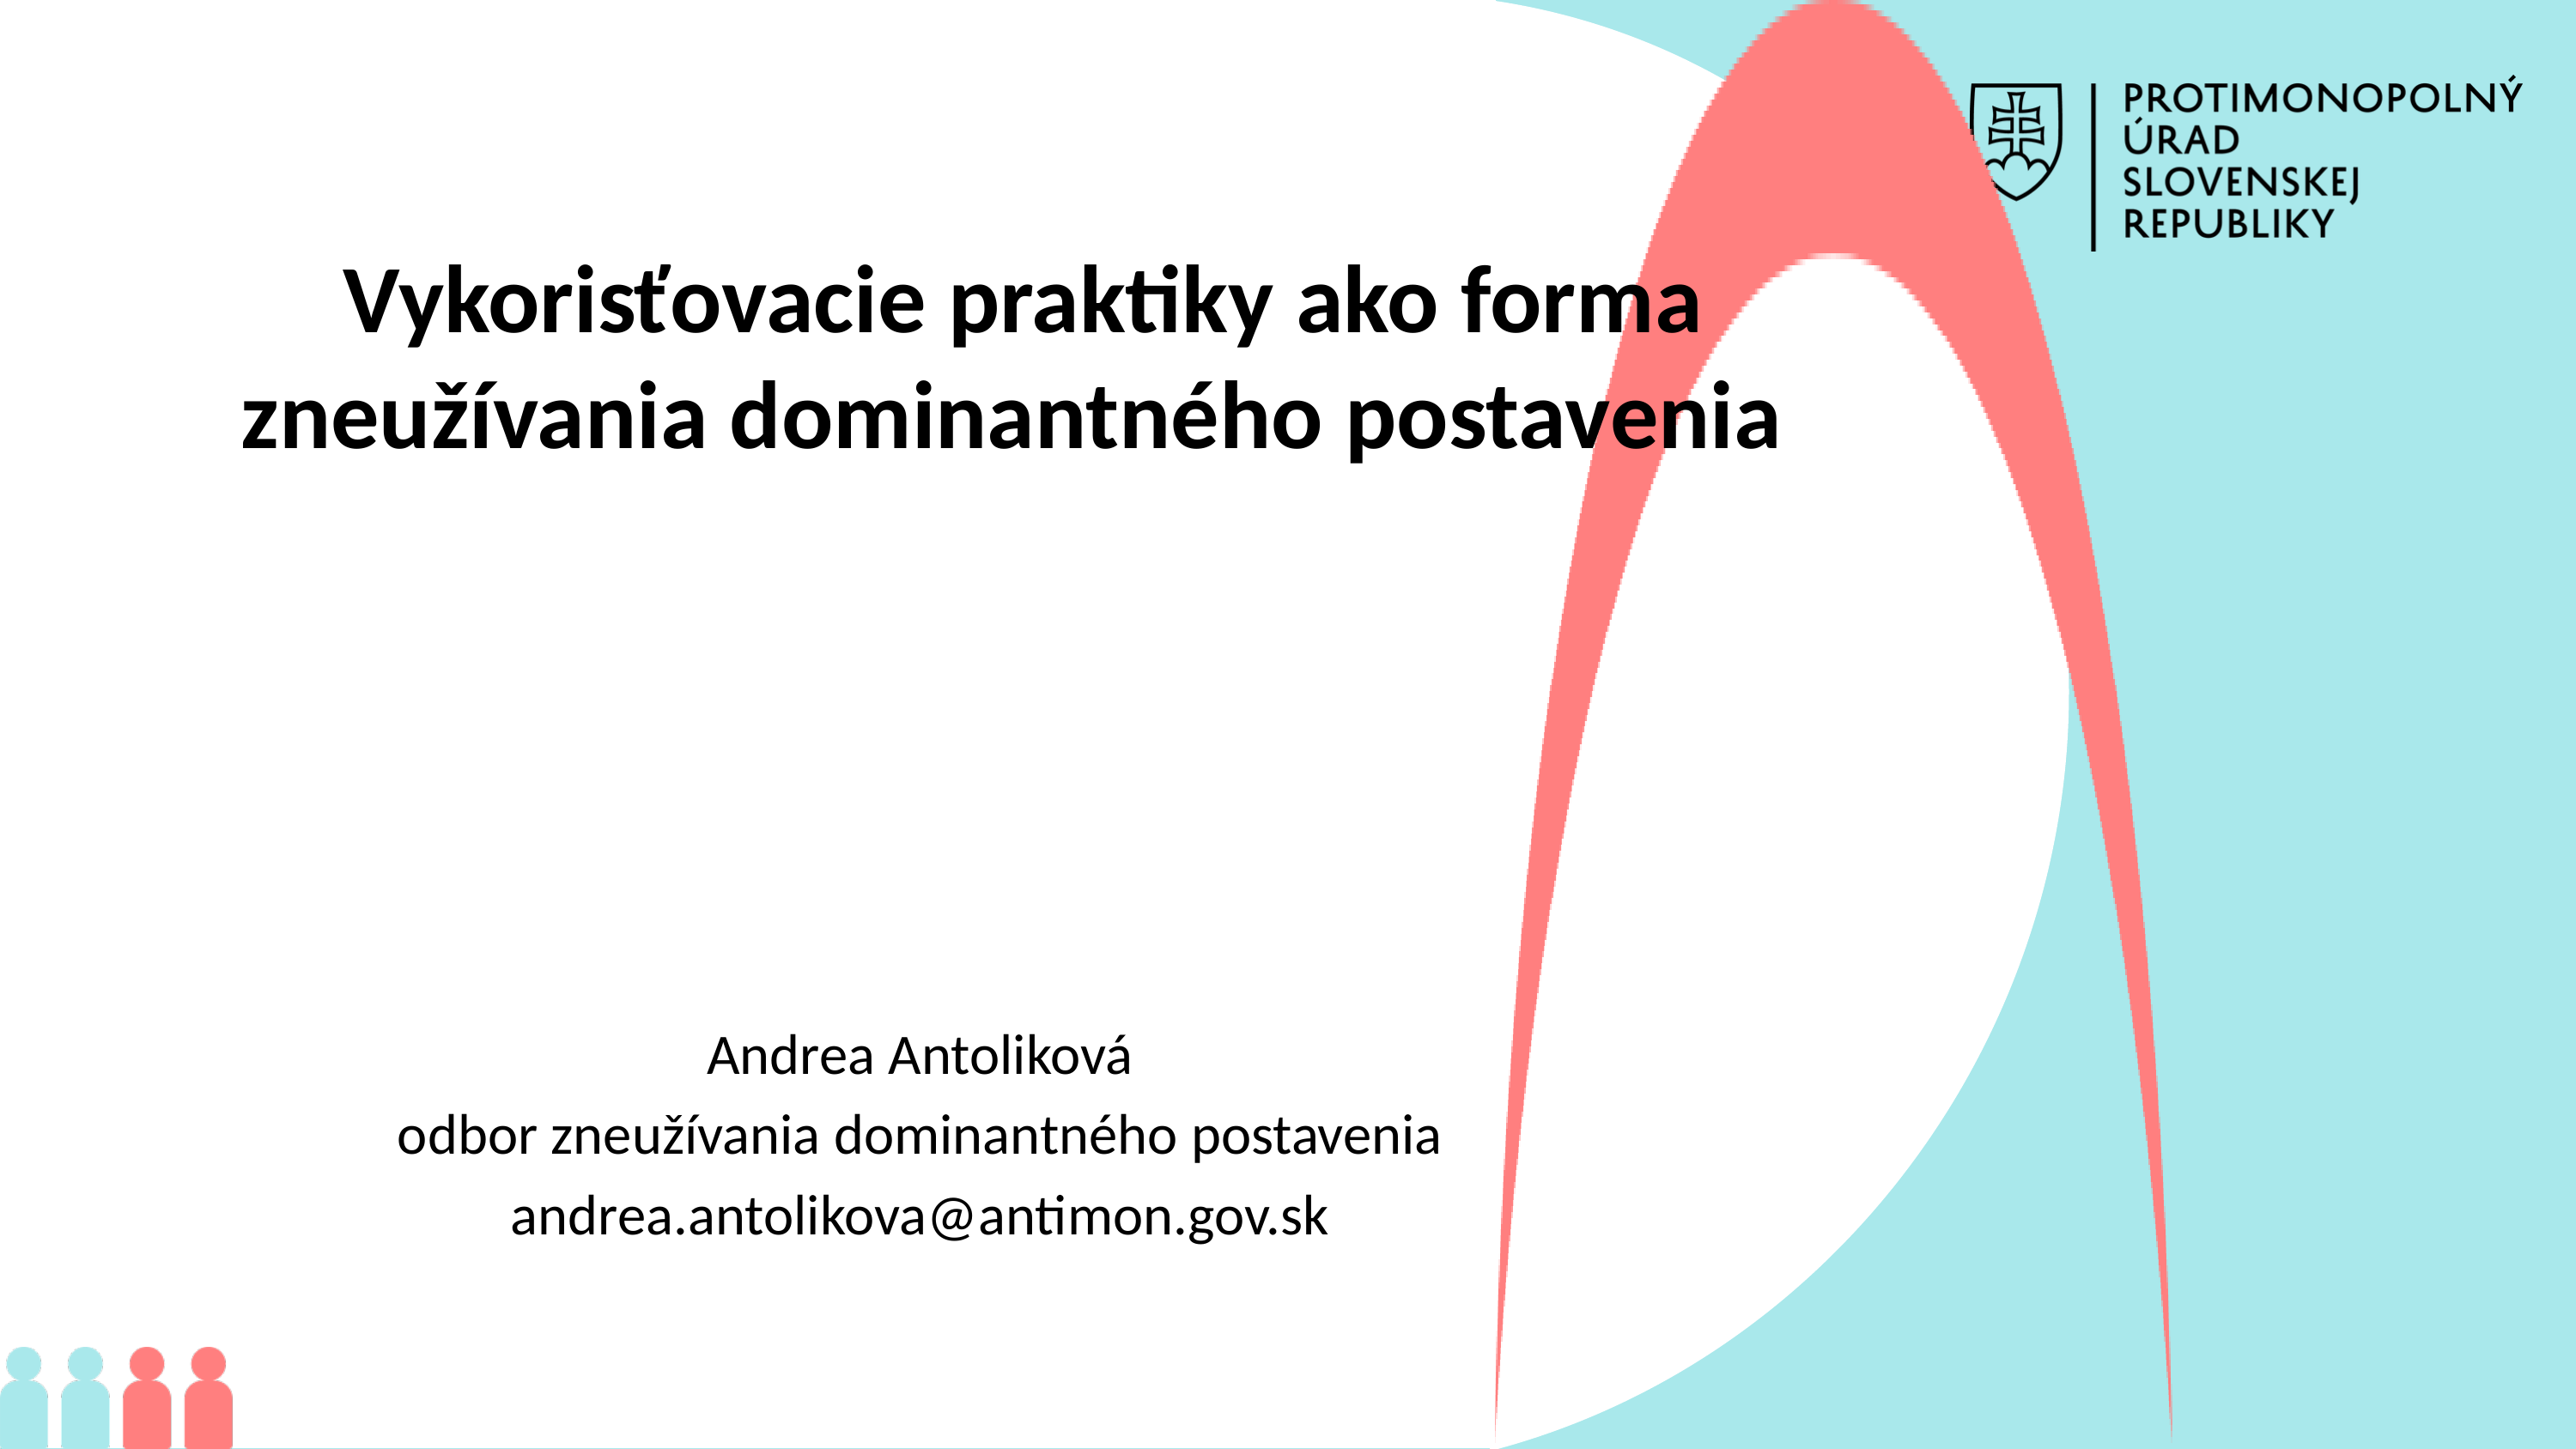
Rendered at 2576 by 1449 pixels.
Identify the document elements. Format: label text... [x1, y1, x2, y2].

text_box [2172, 75, 2523, 252]
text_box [0, 0, 1497, 1449]
text_box [1497, 0, 2172, 1449]
text_box Vykorisťovacie praktiky ako forma zneužívania dominantného postavenia [1499, 236, 1811, 645]
